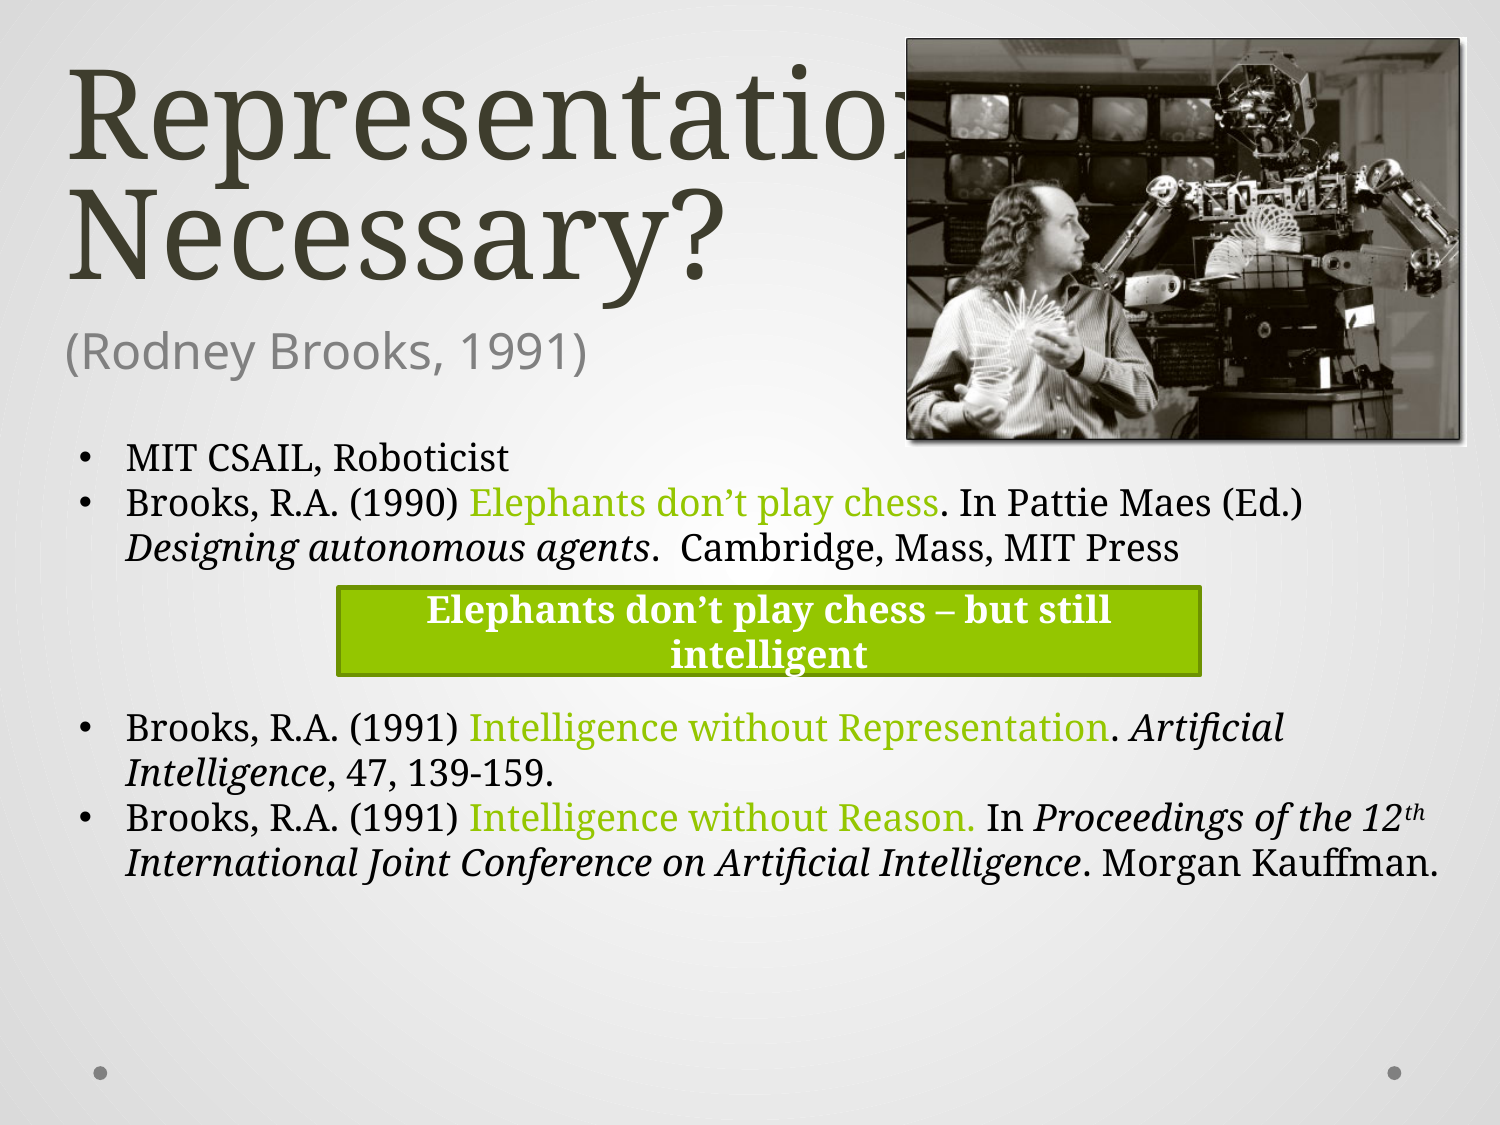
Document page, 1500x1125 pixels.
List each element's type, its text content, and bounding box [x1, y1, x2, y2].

list (Rodney Brooks, 1991) [50, 312, 688, 413]
title Representation Necessary? [50, 50, 900, 313]
text_box MIT CSAIL, Roboticist Brooks, R.A. (1990) Elephants don’t play chess. In Pattie Maes (Ed.) Designing autonomous agents. Cambridge, Mass, MIT Press Brooks, R.A. (1991) Intelligence without Representation. Artificial Intelligence, 47, 139-159. Brooks, R.A. (1991) Intelligence without Reason. In Proceedings of the 12th International Joint Conference on Artificial Intelligence. Morgan Kauffman. [64, 426, 1467, 1027]
text_box Elephants don’t play chess – but still intelligent [336, 585, 1202, 677]
picture [905, 37, 1468, 448]
